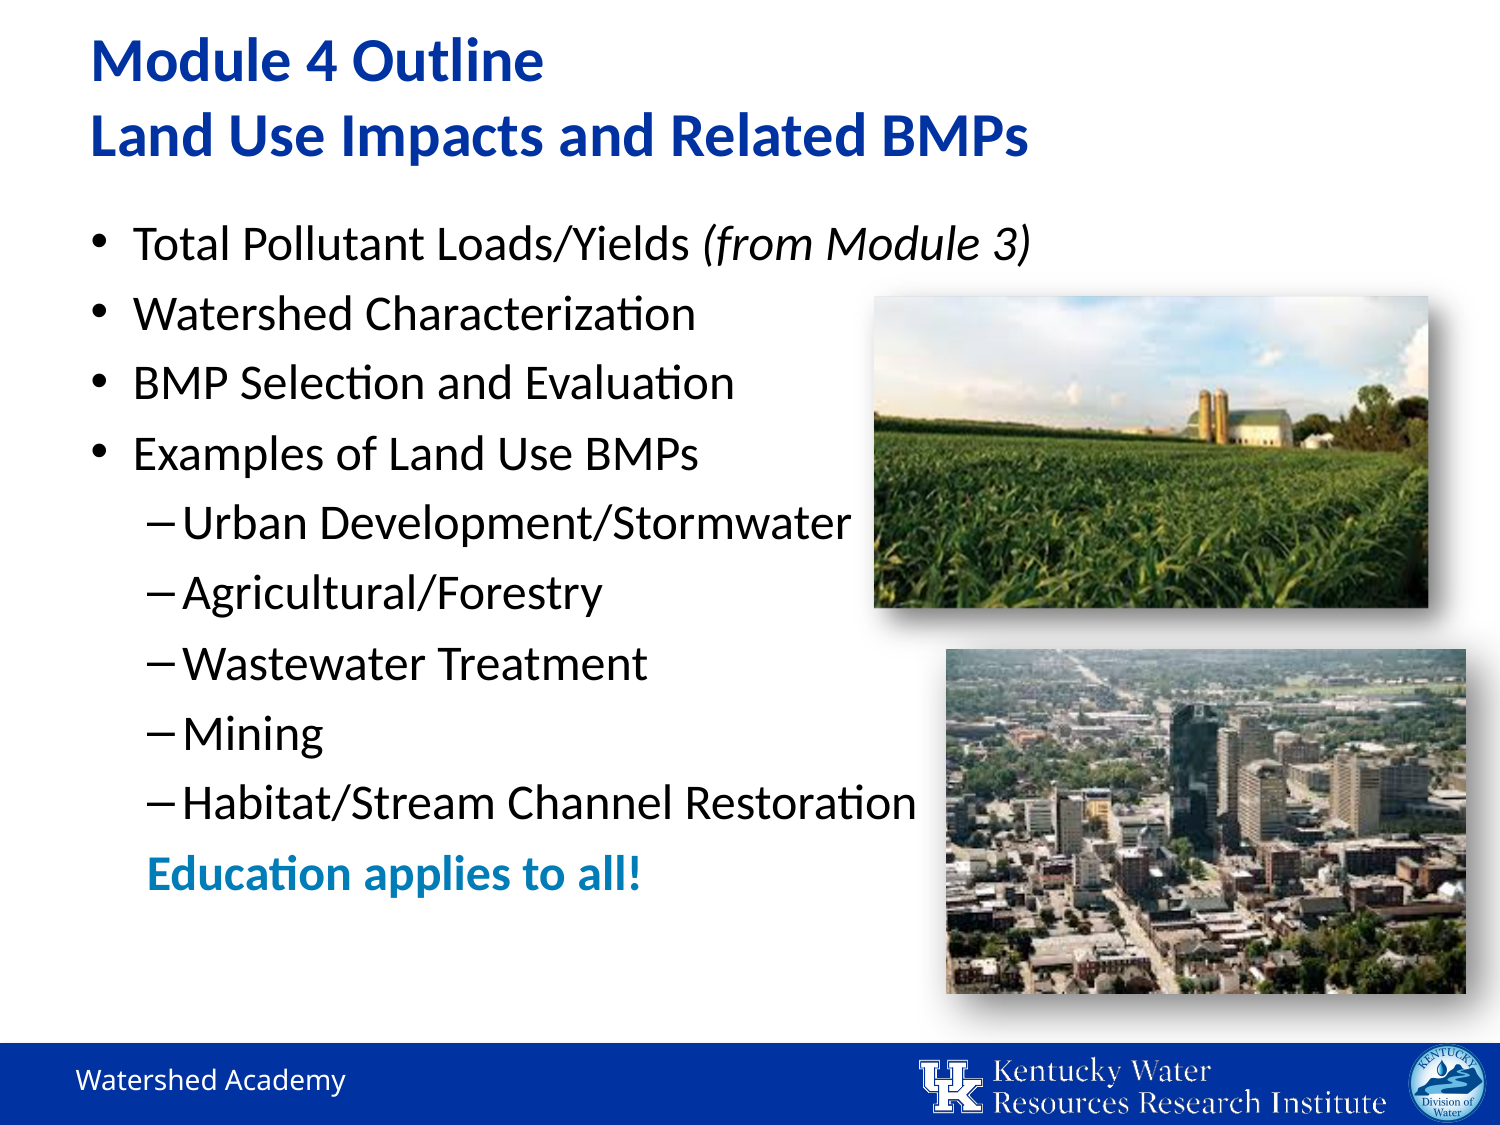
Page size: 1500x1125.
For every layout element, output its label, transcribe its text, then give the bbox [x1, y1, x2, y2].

picture [909, 1048, 1401, 1123]
list Total Pollutant Loads/Yields (from Module 3) Watershed Characterization BMP Selection and Evaluation Examples of Land Use BMPs Urban Development/Stormwater Agricultural/Forestry Wastewater Treatment Mining Habitat/Stream Channel Restoration Education applies to all! [75, 202, 1425, 1010]
picture [845, 268, 1485, 994]
title Module 4 Outline Land Use Impacts and Related BMPs [75, 0, 1425, 188]
picture [1408, 1043, 1487, 1123]
